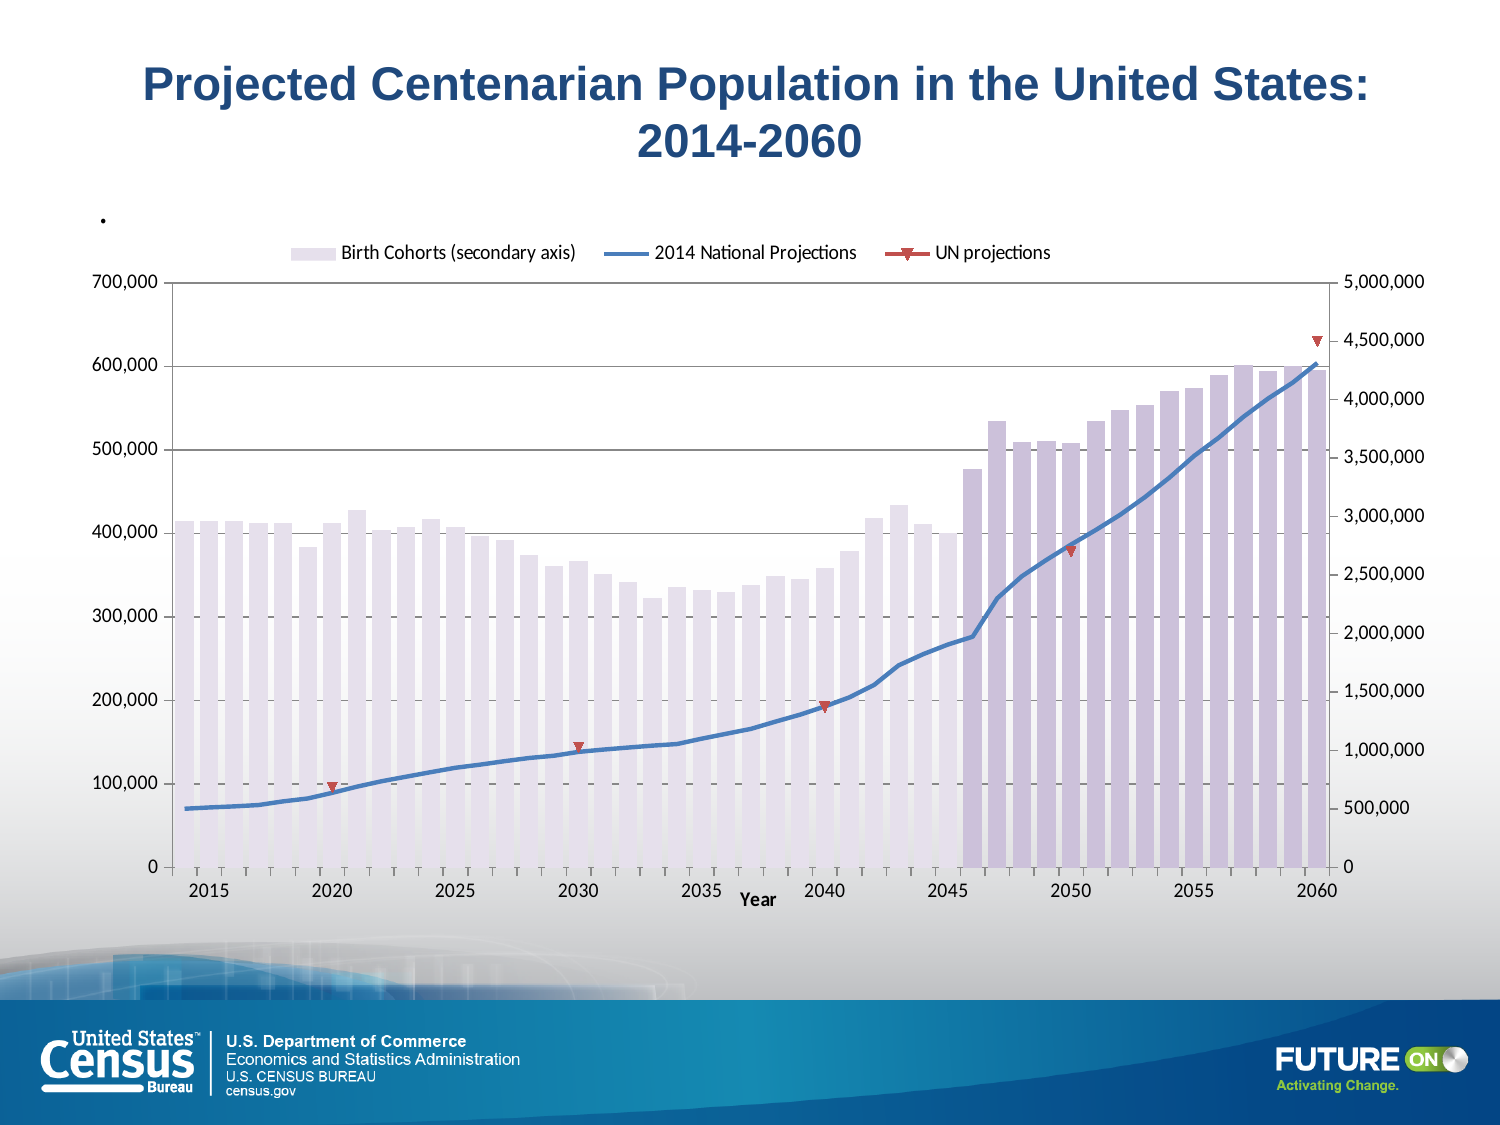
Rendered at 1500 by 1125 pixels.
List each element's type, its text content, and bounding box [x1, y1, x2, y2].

title Projected Centenarian Population in the United States: 2014-2060 [75, 45, 1425, 174]
chart [74, 174, 1426, 918]
picture [0, 0, 1500, 1125]
